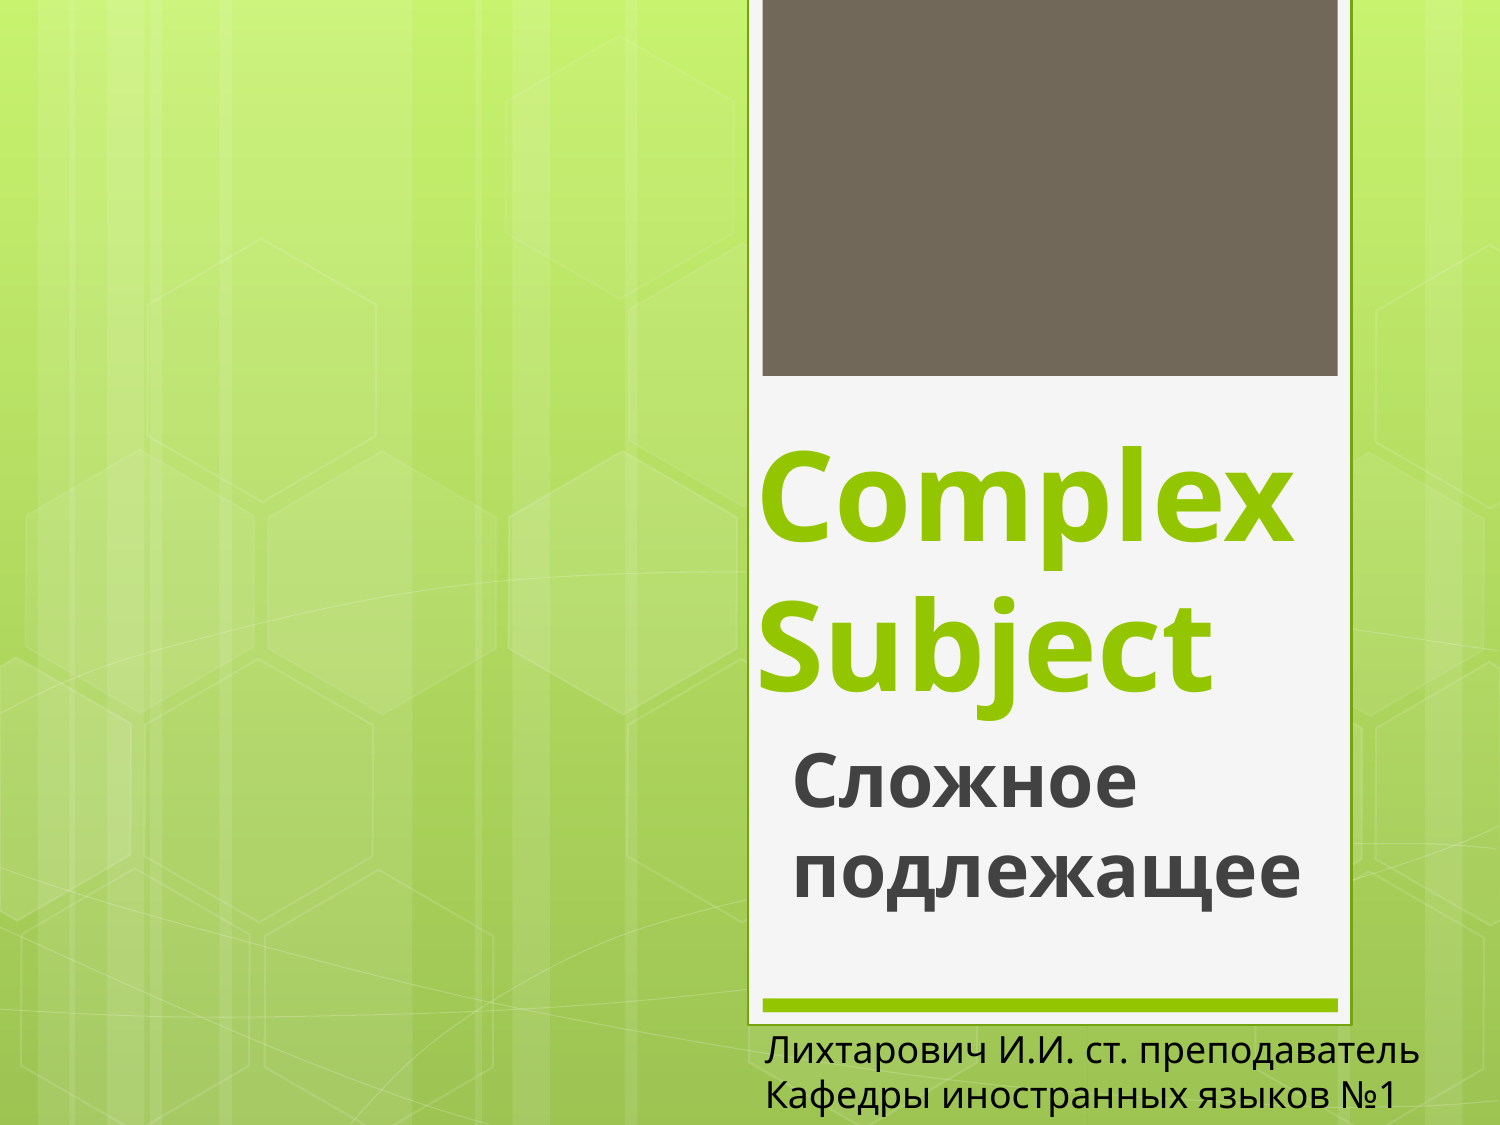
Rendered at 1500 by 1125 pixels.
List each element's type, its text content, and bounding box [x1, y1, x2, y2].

title Complex Subject [740, 444, 1328, 724]
text_box Лихтарович И.И. ст. преподаватель Кафедры иностранных языков №1 [750, 1018, 1459, 1124]
subtitle Сложное подлежащее [776, 725, 1320, 933]
